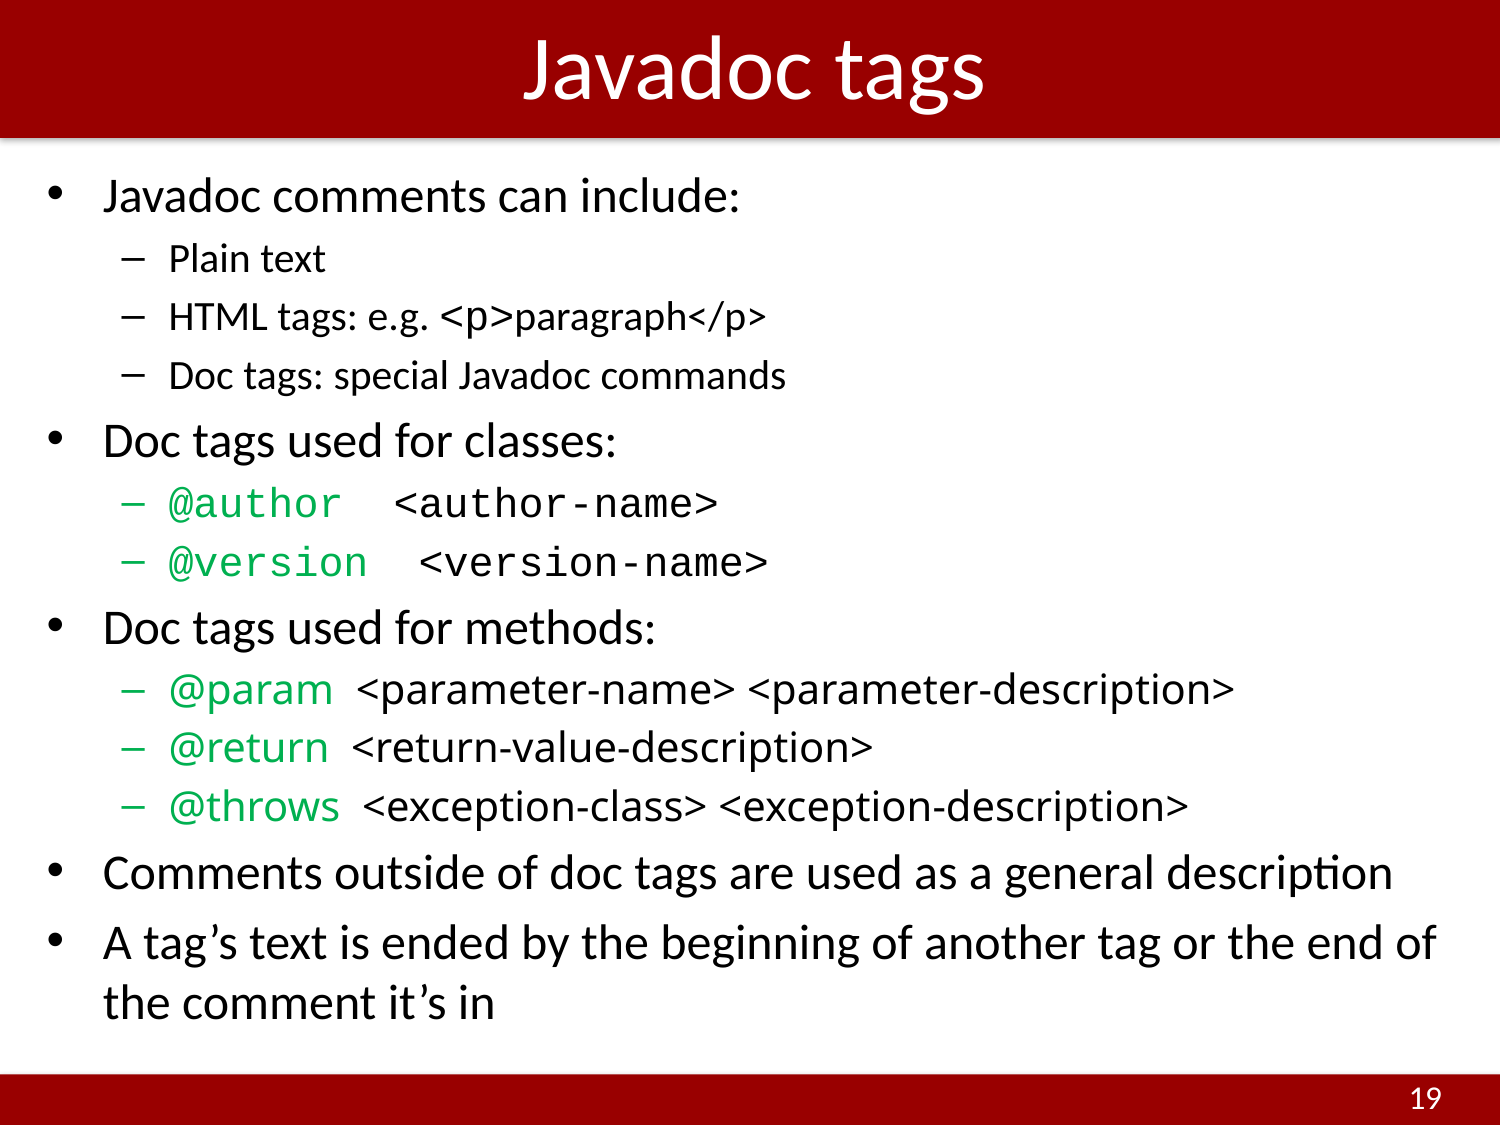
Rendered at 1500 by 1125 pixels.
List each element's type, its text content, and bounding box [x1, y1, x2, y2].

title Javadoc tags [0, 0, 1500, 157]
list Javadoc comments can include: Plain text HTML tags: e.g. <p>paragraph</p> Doc tags: special Javadoc commands Doc tags used for classes: @author <author-name> @version <version-name> Doc tags used for methods: @param <parameter-name> <parameter-description> @return <return-value-description> @throws <exception-class> <exception-description> Comments outside of doc tags are used as a general description A tag’s text is ended by the beginning of another tag or the end of the comment it’s in [31, 154, 1500, 1077]
